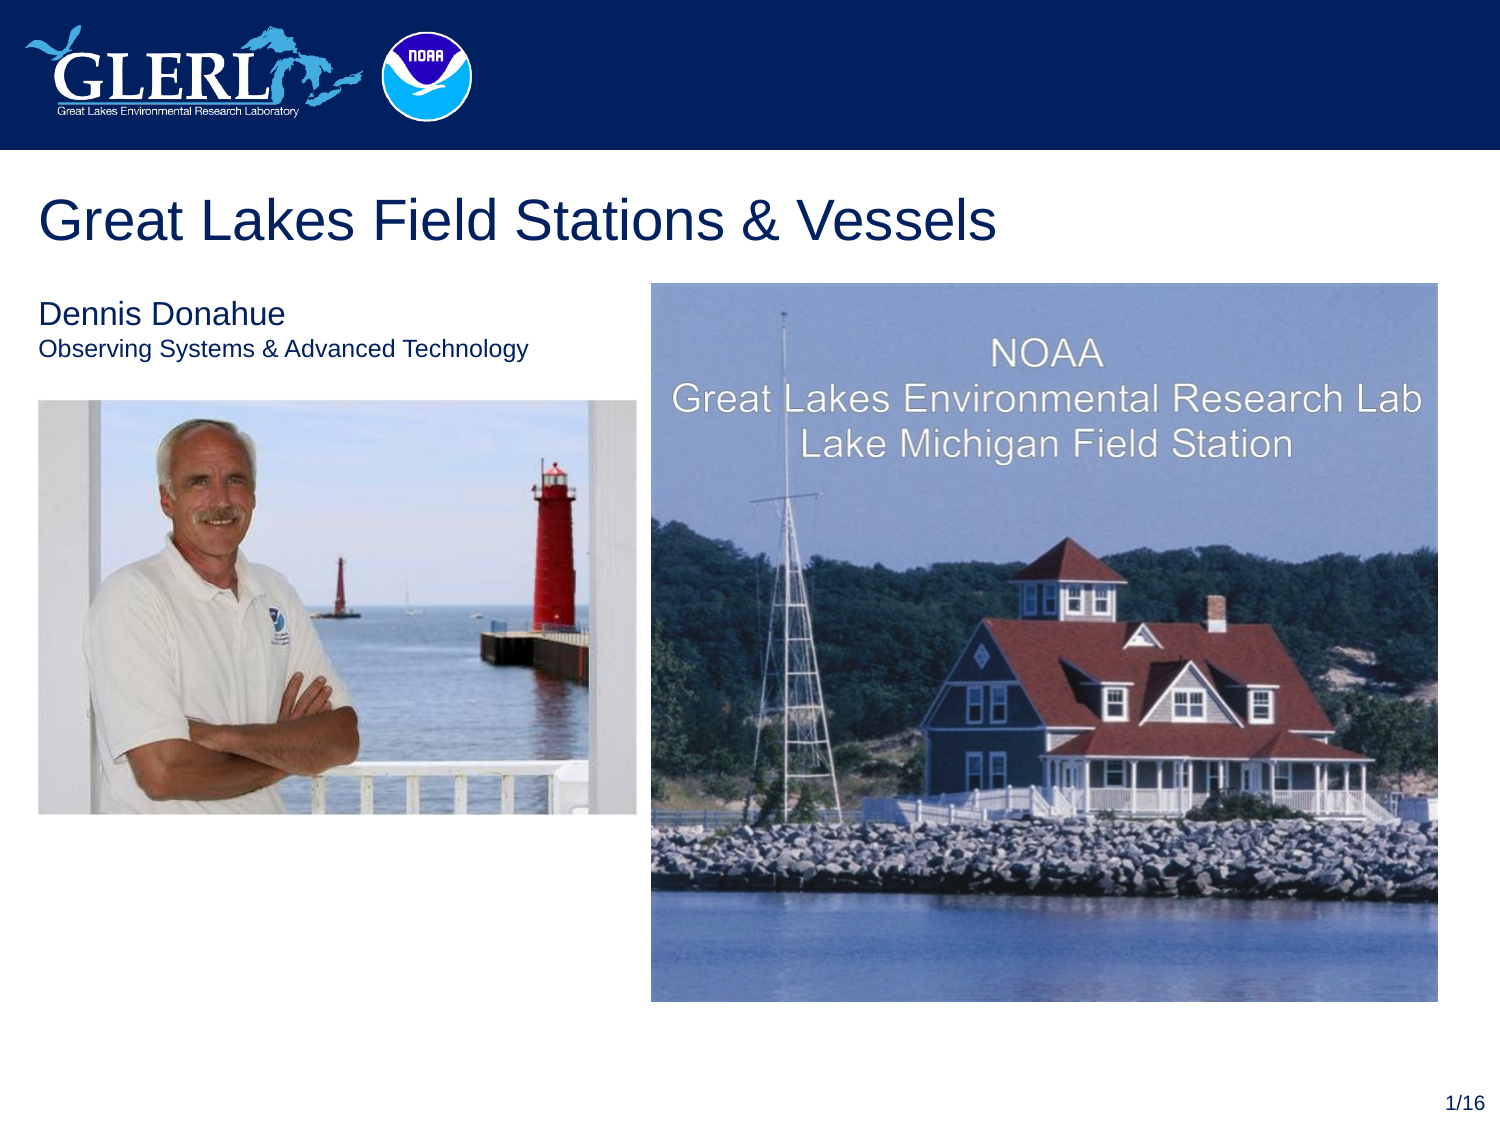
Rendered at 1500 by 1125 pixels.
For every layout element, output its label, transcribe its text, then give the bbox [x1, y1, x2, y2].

picture [25, 25, 363, 131]
picture [651, 283, 1438, 1003]
picture [374, 25, 478, 131]
text_box 1/16 [0, 1082, 1500, 1122]
text_box [0, 0, 1500, 152]
picture [37, 399, 639, 816]
text_box Great Lakes Field Stations & Vessels Dennis Donahue Observing Systems & Advanced Technology [23, 174, 1313, 370]
